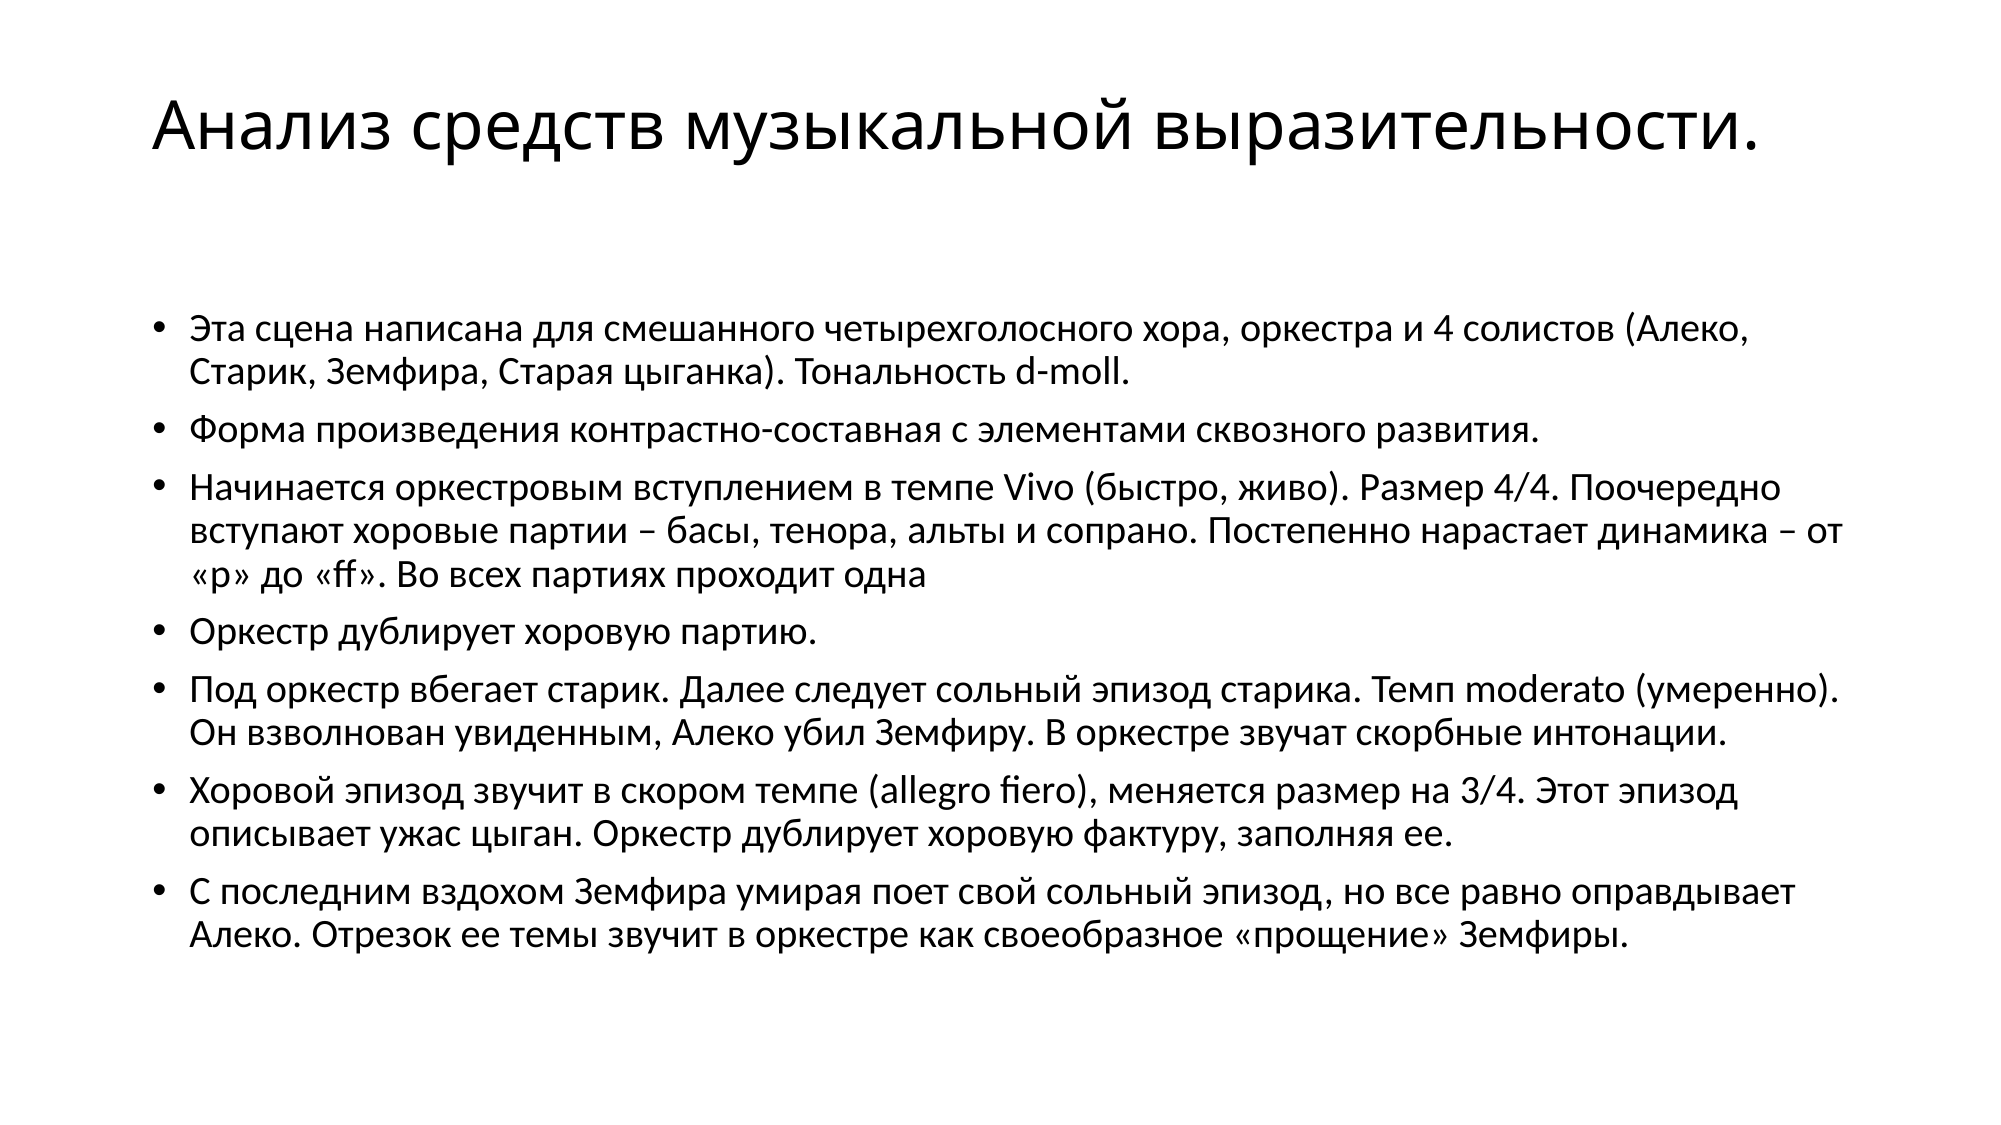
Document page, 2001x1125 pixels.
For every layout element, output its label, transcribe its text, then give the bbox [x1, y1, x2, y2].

list Эта сцена написана для смешанного четырехголосного хора, оркестра и 4 солистов (Алеко, Старик, Земфира, Старая цыганка). Тональность d-moll. Форма произведения контрастно-составная с элементами сквозного развития. Начинается оркестровым вступлением в темпе Vivo (быстро, живо). Размер 4/4. Поочередно вступают хоровые партии – басы, тенора, альты и сопрано. Постепенно нарастает динамика – от «р» до «ff». Во всех партиях проходит одна Оркестр дублирует хоровую партию. Под оркестр вбегает старик. Далее следует сольный эпизод старика. Темп moderato (умеренно). Он взволнован увиденным, Алеко убил Земфиру. В оркестре звучат скорбные интонации. Хоровой эпизод звучит в скором темпе (allegro fiero), меняется размер на 3/4. Этот эпизод описывает ужас цыган. Оркестр дублирует хоровую фактуру, заполняя ее. С последним вздохом Земфира умирая поет свой сольный эпизод, но все равно оправдывает Алеко. Отрезок ее темы звучит в оркестре как своеобразное «прощение» Земфиры. [137, 299, 1863, 1014]
title Анализ средств музыкальной выразительности. [137, 59, 1863, 278]
